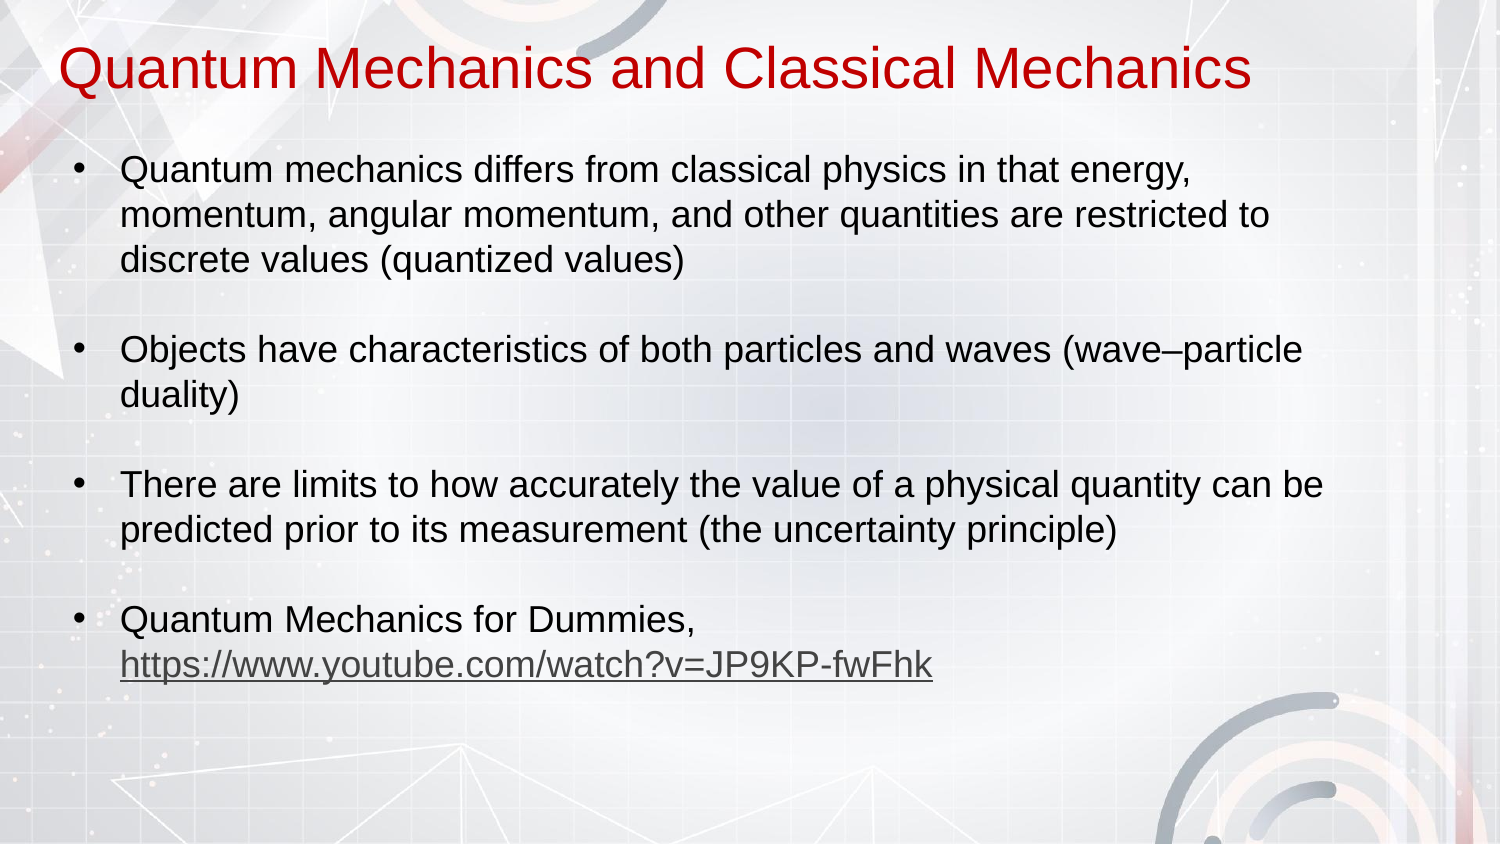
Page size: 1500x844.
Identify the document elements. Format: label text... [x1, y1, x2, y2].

text_box Quantum mechanics differs from classical physics in that energy, momentum, angular momentum, and other quantities are restricted to discrete values (quantized values) Objects have characteristics of both particles and waves (wave–particle duality) There are limits to how accurately the value of a physical quantity can be predicted prior to its measurement (the uncertainty principle) Quantum Mechanics for Dummies, https://www.youtube.com/watch?v=JP9KP-fwFhk [58, 138, 1380, 738]
picture [0, 0, 1500, 844]
title Quantum Mechanics and Classical Mechanics [44, 16, 1394, 116]
